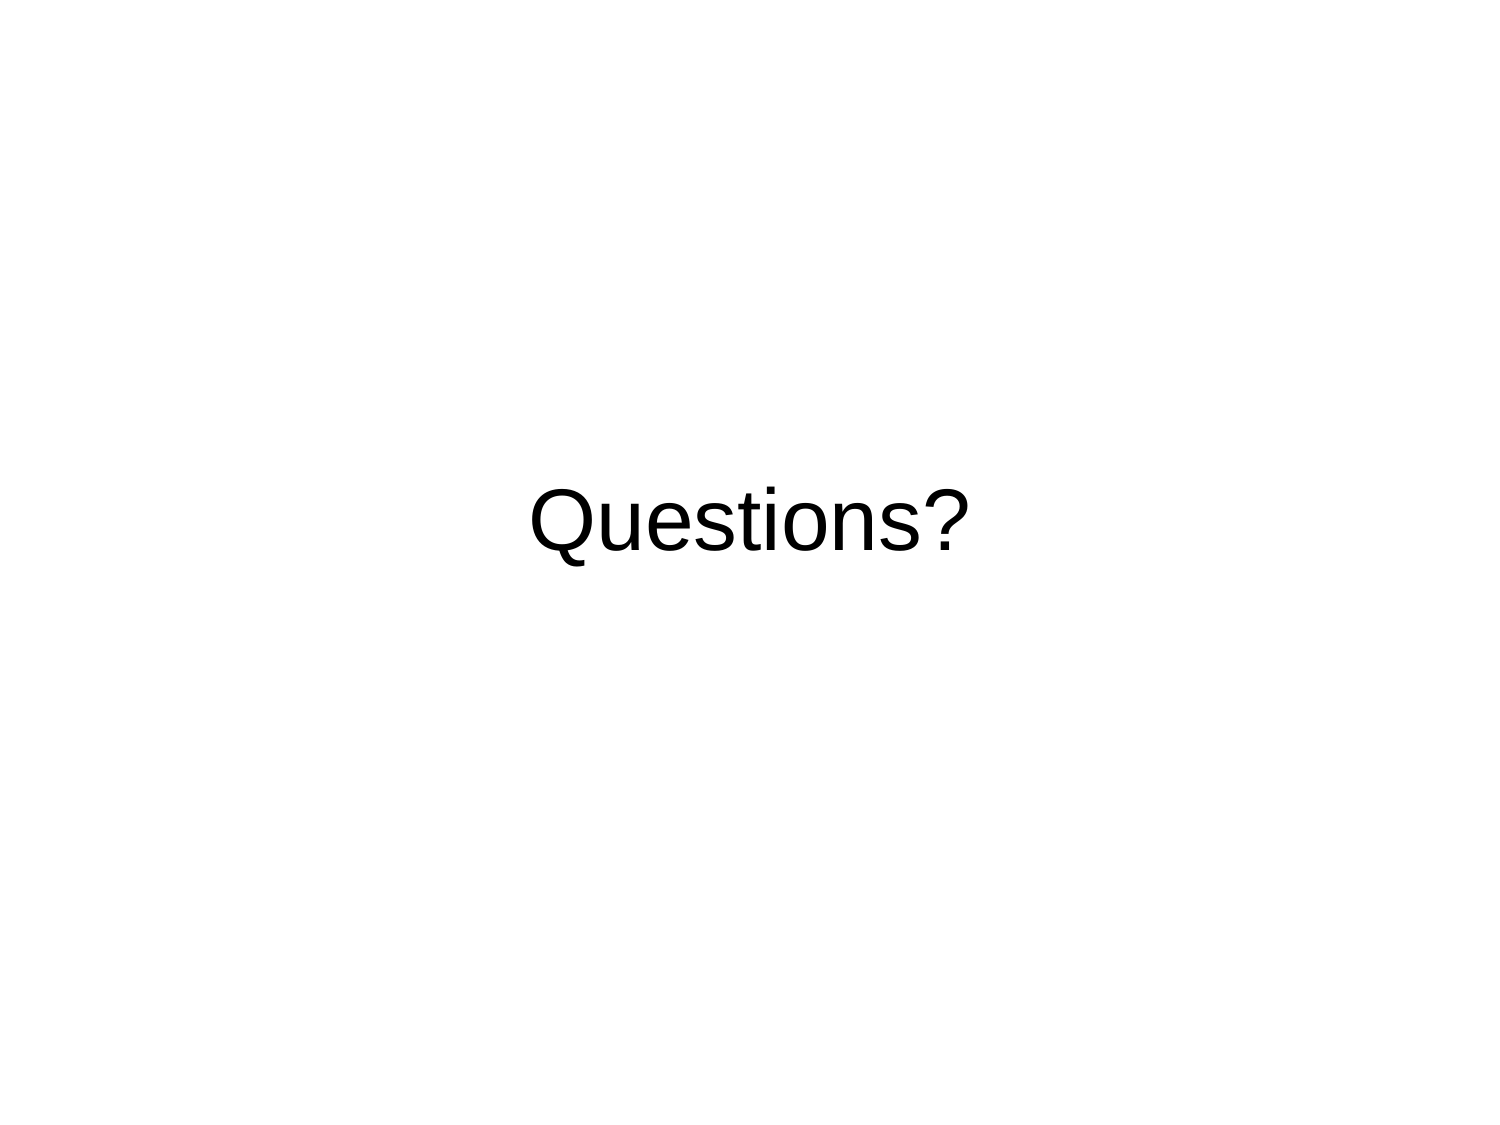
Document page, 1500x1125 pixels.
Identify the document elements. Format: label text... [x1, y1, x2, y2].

title Questions? [75, 422, 1425, 610]
